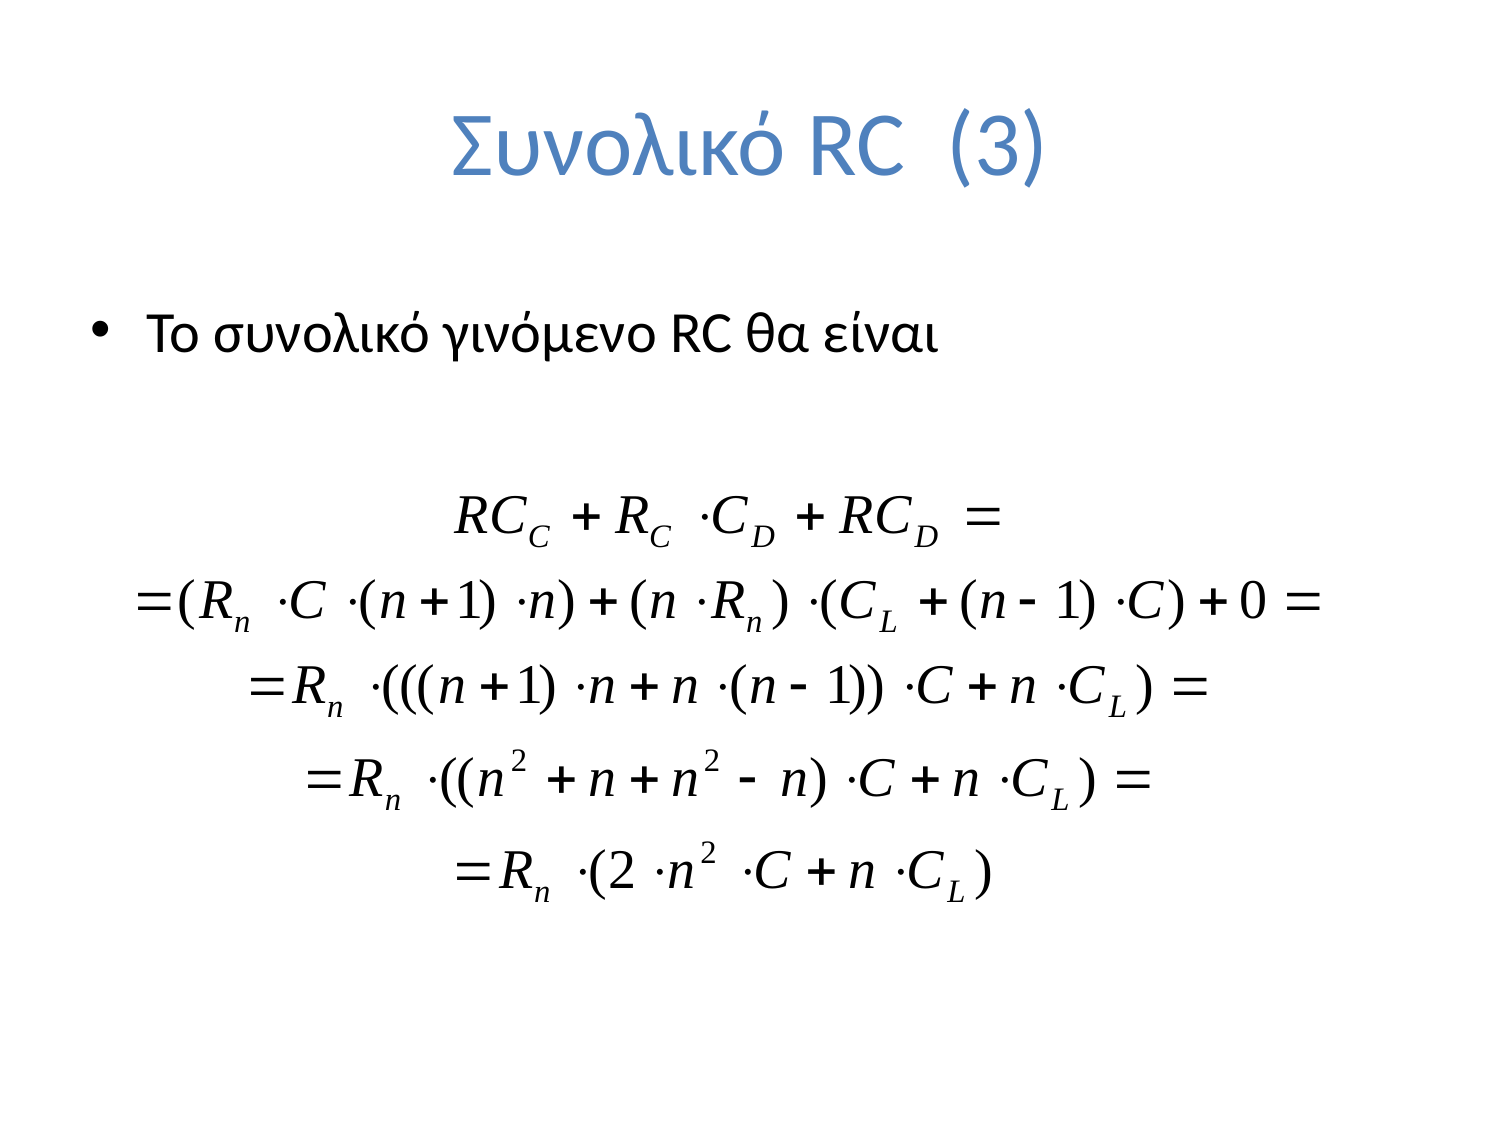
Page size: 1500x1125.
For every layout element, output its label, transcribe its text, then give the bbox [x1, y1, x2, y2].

list Το συνολικό γινόμενο RC θα είναι [75, 286, 1270, 445]
title Συνολικό RC (3) [75, 45, 1425, 233]
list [123, 479, 1320, 915]
